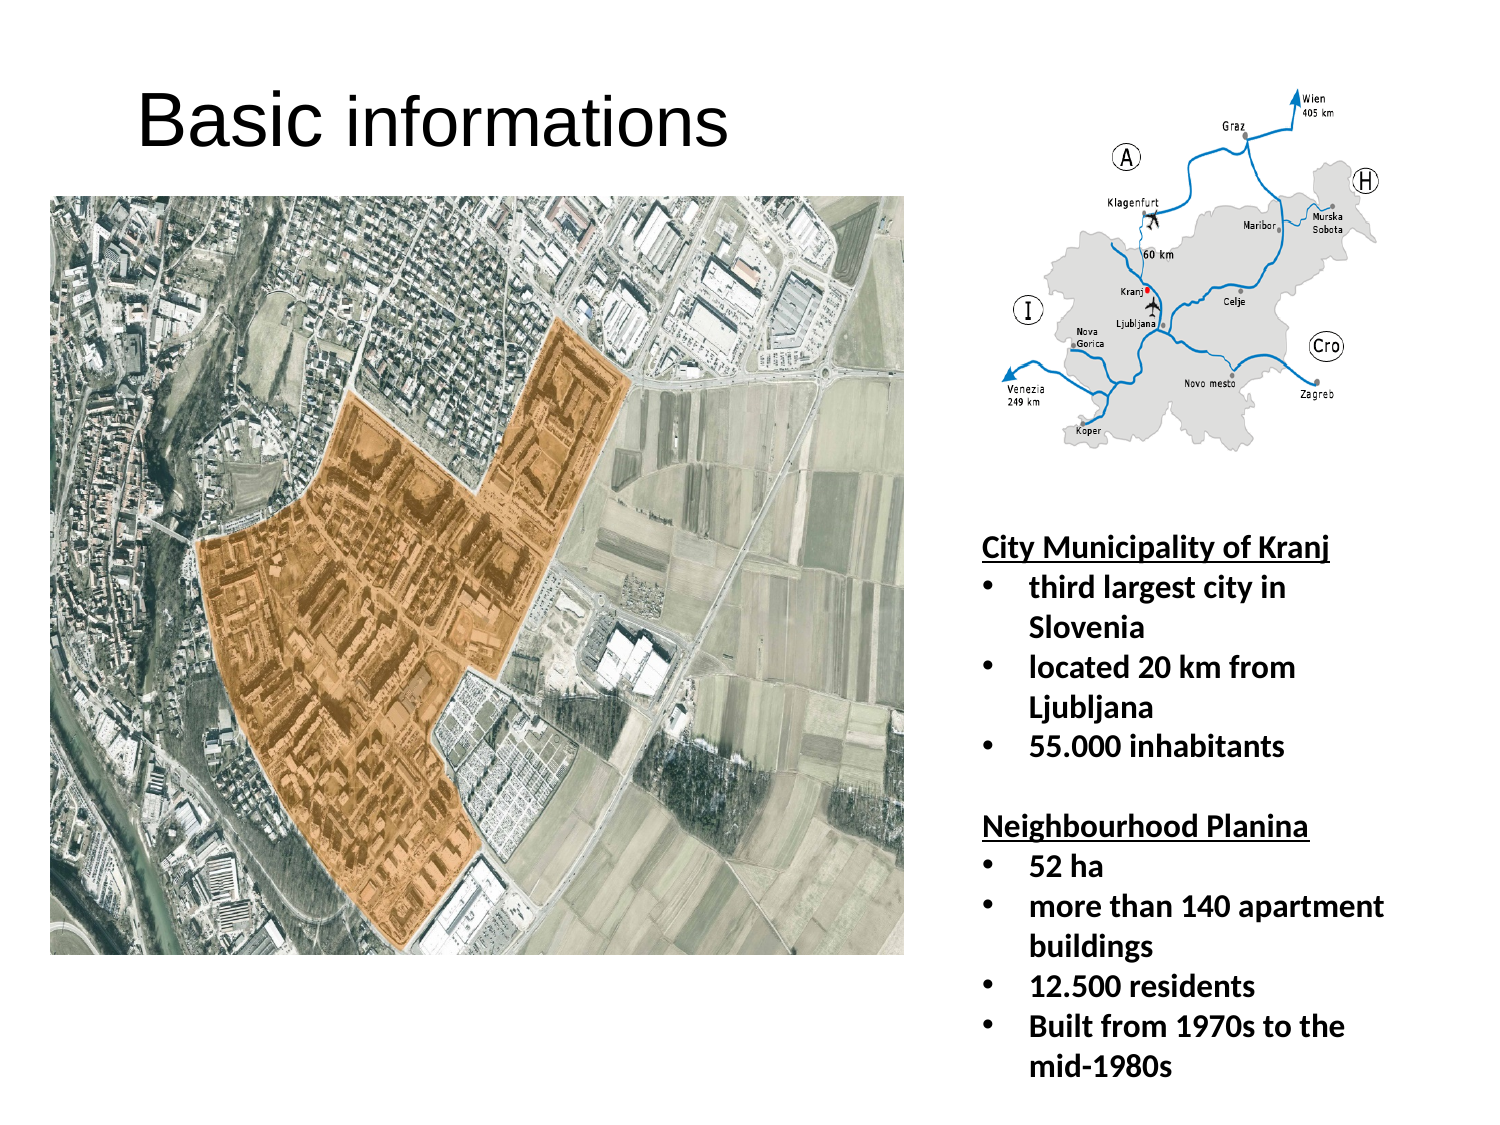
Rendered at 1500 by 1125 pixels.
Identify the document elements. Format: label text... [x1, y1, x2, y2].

text_box City Municipality of Kranj third largest city in Slovenia located 20 km from Ljubljana 55.000 inhabitants Neighbourhood Planina 52 ha more than 140 apartment buildings 12.500 residents Built from 1970s to the mid-1980s [967, 517, 1413, 1125]
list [49, 196, 904, 956]
title Basic informations [50, 61, 817, 171]
picture [1001, 79, 1379, 461]
